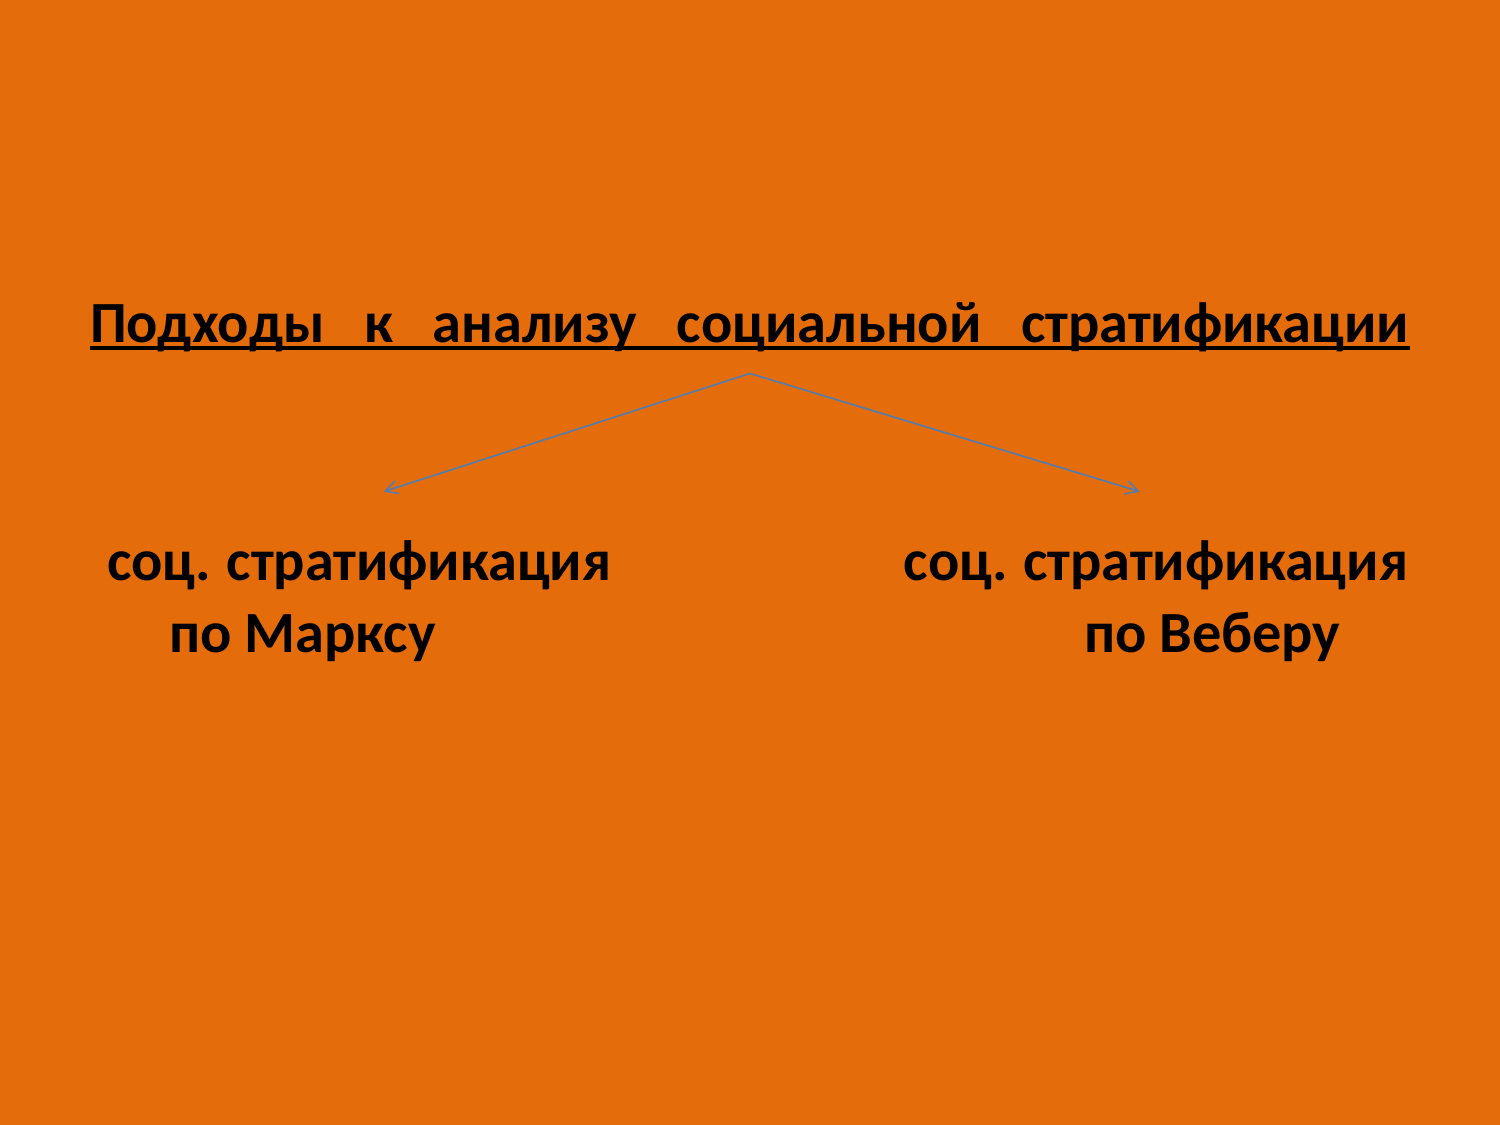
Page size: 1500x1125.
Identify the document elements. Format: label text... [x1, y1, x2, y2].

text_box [749, 373, 1141, 492]
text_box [383, 373, 747, 492]
title Подходы к анализу социальной стратификации соц. стратификация соц. стратификация по Марксу по Веберу [75, 137, 1425, 811]
